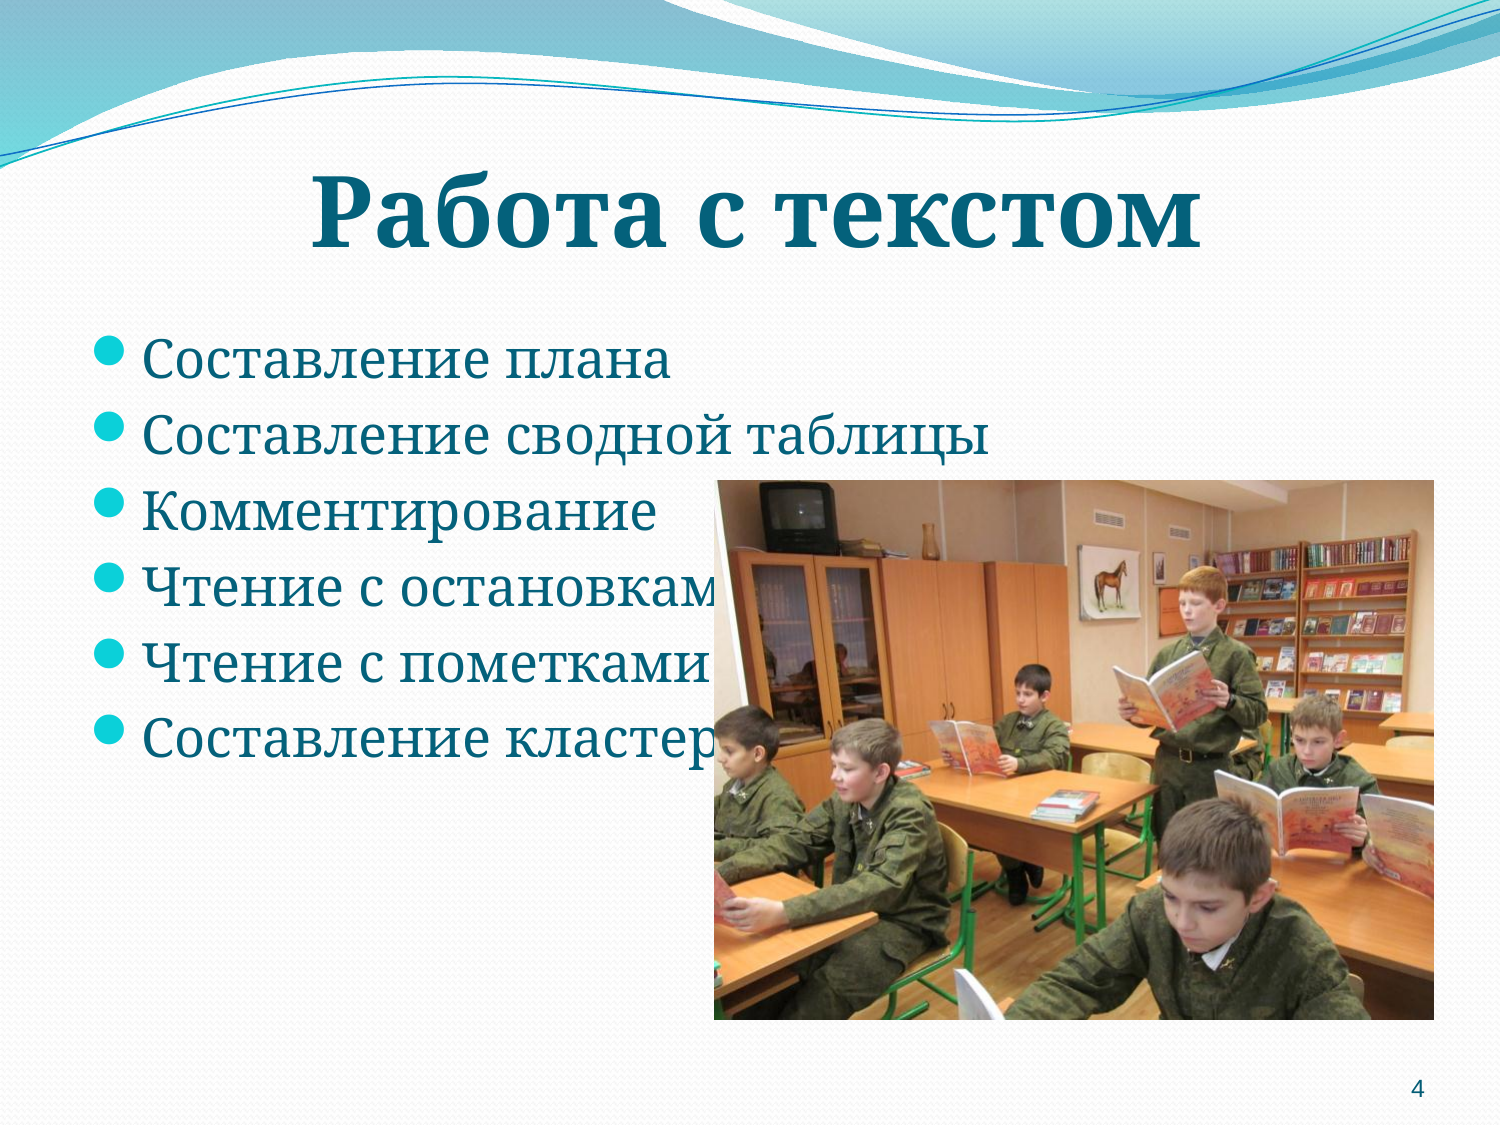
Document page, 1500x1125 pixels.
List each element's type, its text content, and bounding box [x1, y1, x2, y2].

title Работа с текстом [82, 140, 1432, 268]
list Составление плана Составление сводной таблицы Комментирование Чтение с остановками Чтение с пометками Составление кластера [75, 317, 1425, 1038]
slide_number 4 [1299, 1042, 1425, 1103]
picture [714, 480, 1434, 1020]
